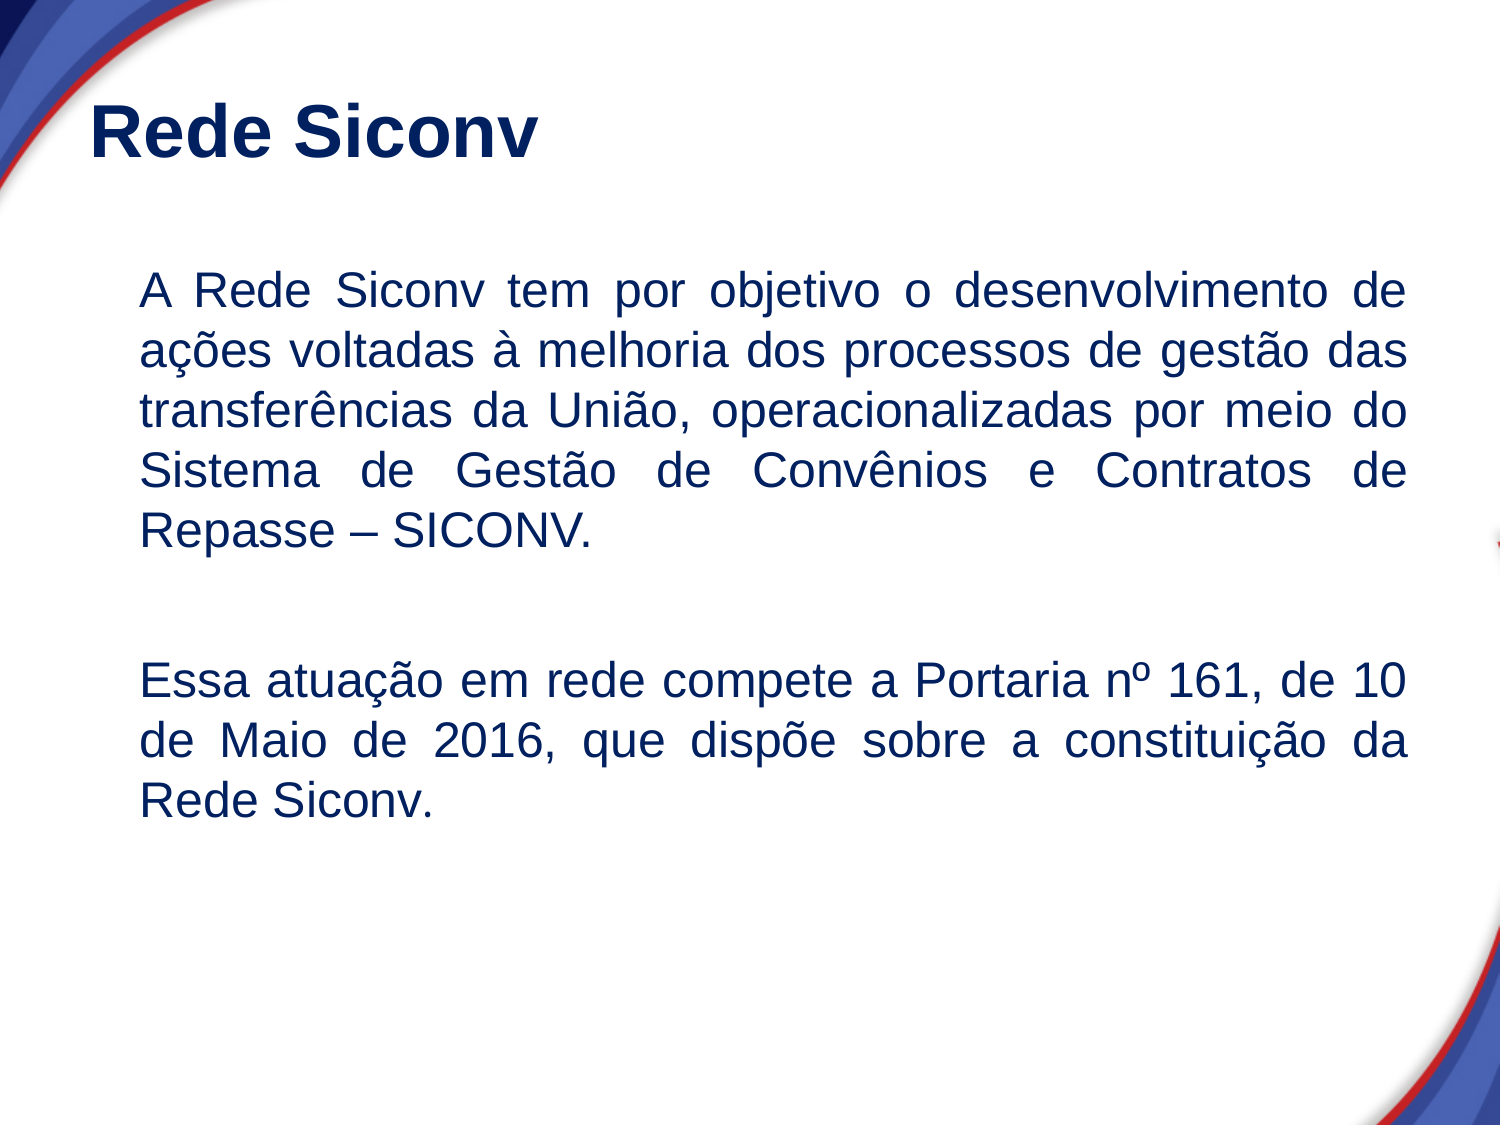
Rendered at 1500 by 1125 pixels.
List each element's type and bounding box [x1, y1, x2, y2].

list [0, 0, 1500, 1125]
